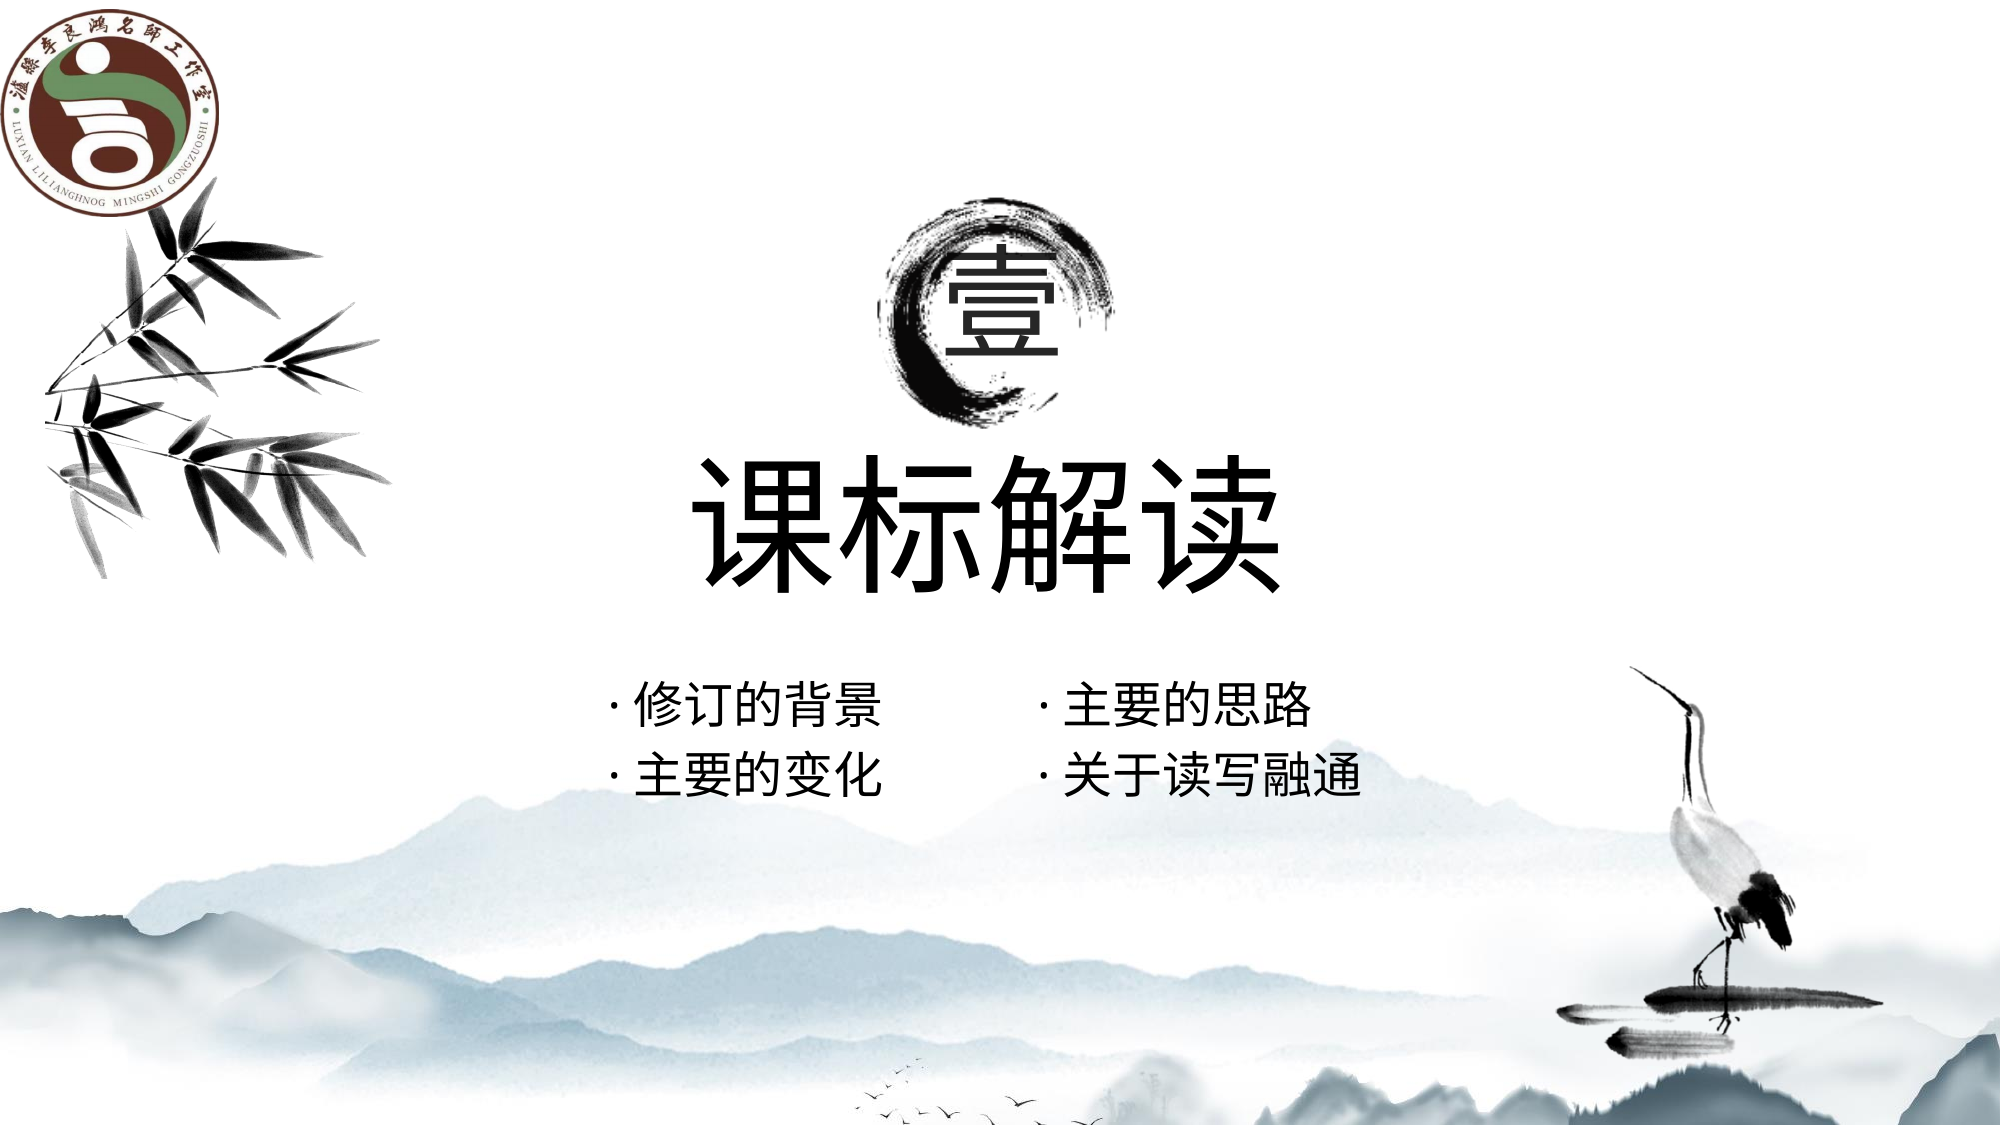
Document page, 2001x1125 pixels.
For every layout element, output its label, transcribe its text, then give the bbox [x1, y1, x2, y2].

text_box ·主要的变化 [592, 741, 999, 811]
picture [0, 9, 2000, 1125]
picture [868, 185, 1125, 442]
text_box ·关于读写融通 [1022, 736, 1410, 811]
text_box ·修订的背景 [592, 666, 1027, 741]
text_box ·主要的思路 [1027, 666, 1380, 741]
text_box 课标解读 [671, 423, 1411, 619]
